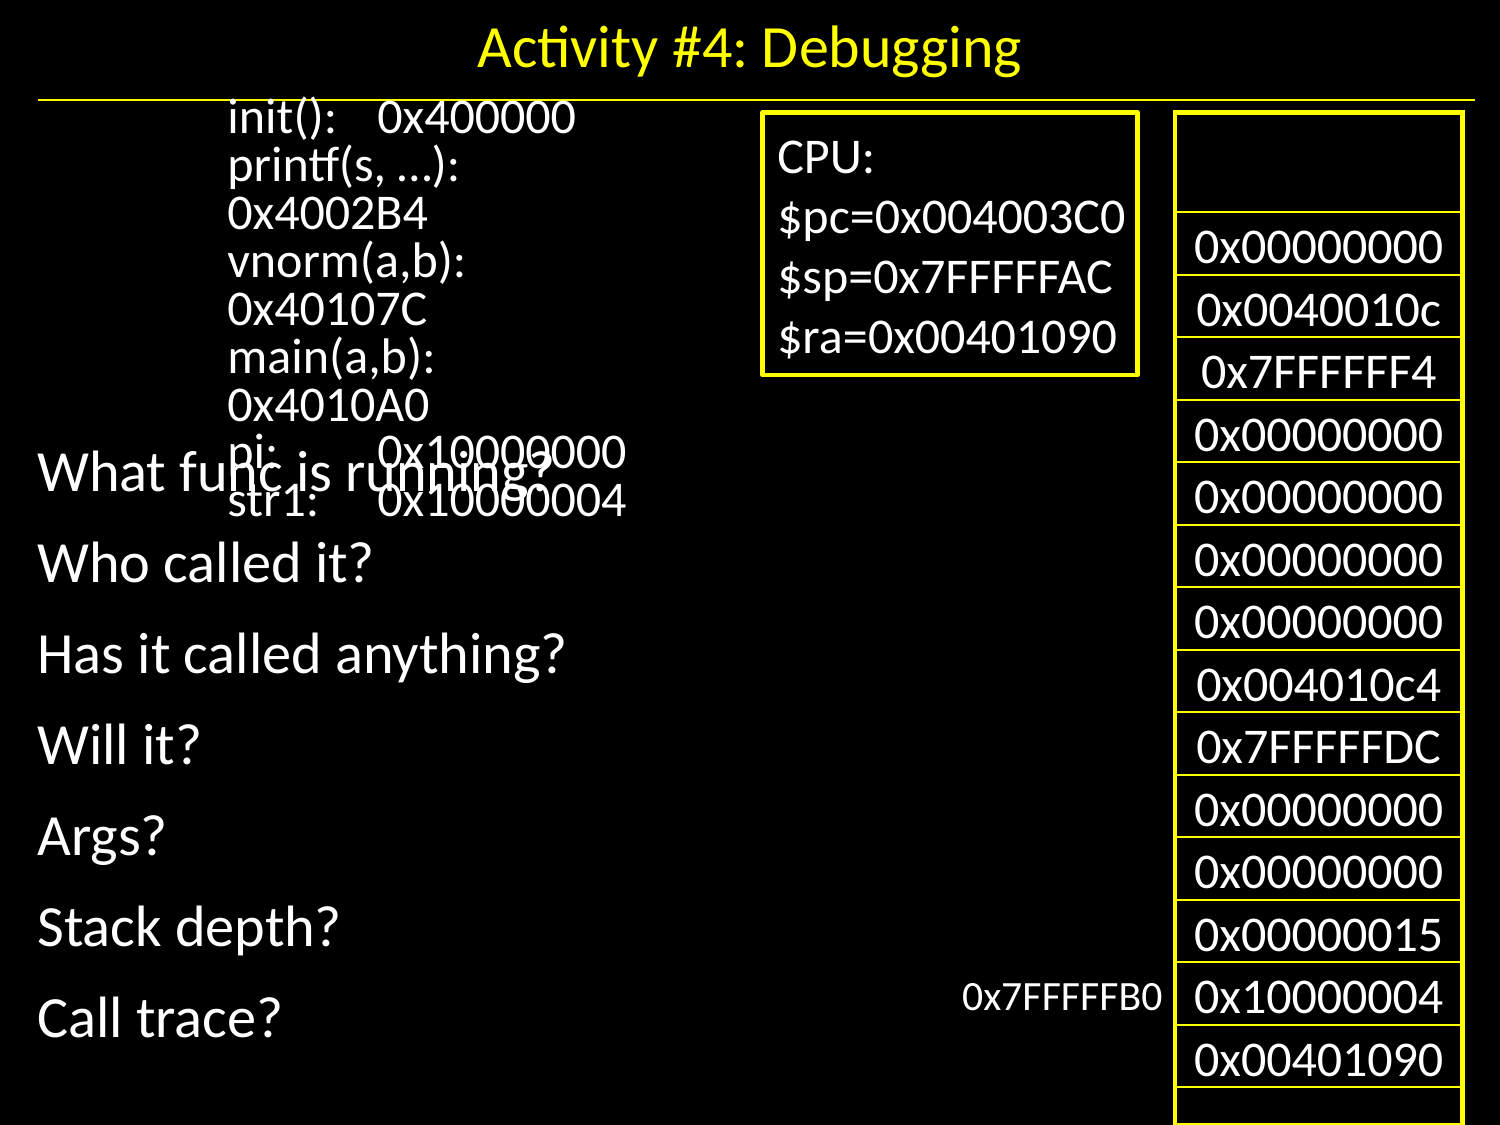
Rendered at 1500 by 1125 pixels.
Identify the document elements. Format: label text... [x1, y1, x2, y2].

text_box 0x00000000 [1174, 399, 1463, 462]
text_box [1174, 112, 1463, 212]
text_box CPU: $pc=0x004003C0 $sp=0x7FFFFFAC $ra=0x00401090 [760, 110, 1139, 377]
text_box What func is running? Who called it? Has it called anything? Will it? Args? Stack depth? Call trace? [37, 412, 588, 1125]
text_box 0x00401090 [1174, 1024, 1463, 1088]
text_box 0x7FFFFFDC [1174, 712, 1463, 775]
text_box 0x00000000 [1174, 525, 1463, 588]
text_box 0x00000000 [1174, 837, 1463, 900]
title Activity #4: Debugging [37, 0, 1463, 88]
text_box 0x0040010c [1174, 275, 1463, 338]
list init(): 0x400000 printf(s, …): 0x4002B4 vnorm(a,b): 0x40107C main(a,b): 0x4010A0 pi: 0x10000000 str1: 0x10000004 [212, 87, 725, 400]
text_box 0x7FFFFFB0 [949, 962, 1175, 1025]
text_box 0x00000000 [1174, 775, 1463, 837]
text_box 0x004010c4 [1174, 649, 1463, 712]
text_box 0x00000000 [1174, 588, 1463, 649]
text_box 0x00000000 [1174, 462, 1463, 525]
text_box [1174, 1088, 1463, 1125]
text_box 0x10000004 [1175, 962, 1463, 1024]
text_box 0x7FFFFFF4 [1174, 338, 1463, 399]
text_box 0x00000000 [1174, 212, 1463, 275]
text_box 0x00000015 [1174, 900, 1463, 962]
